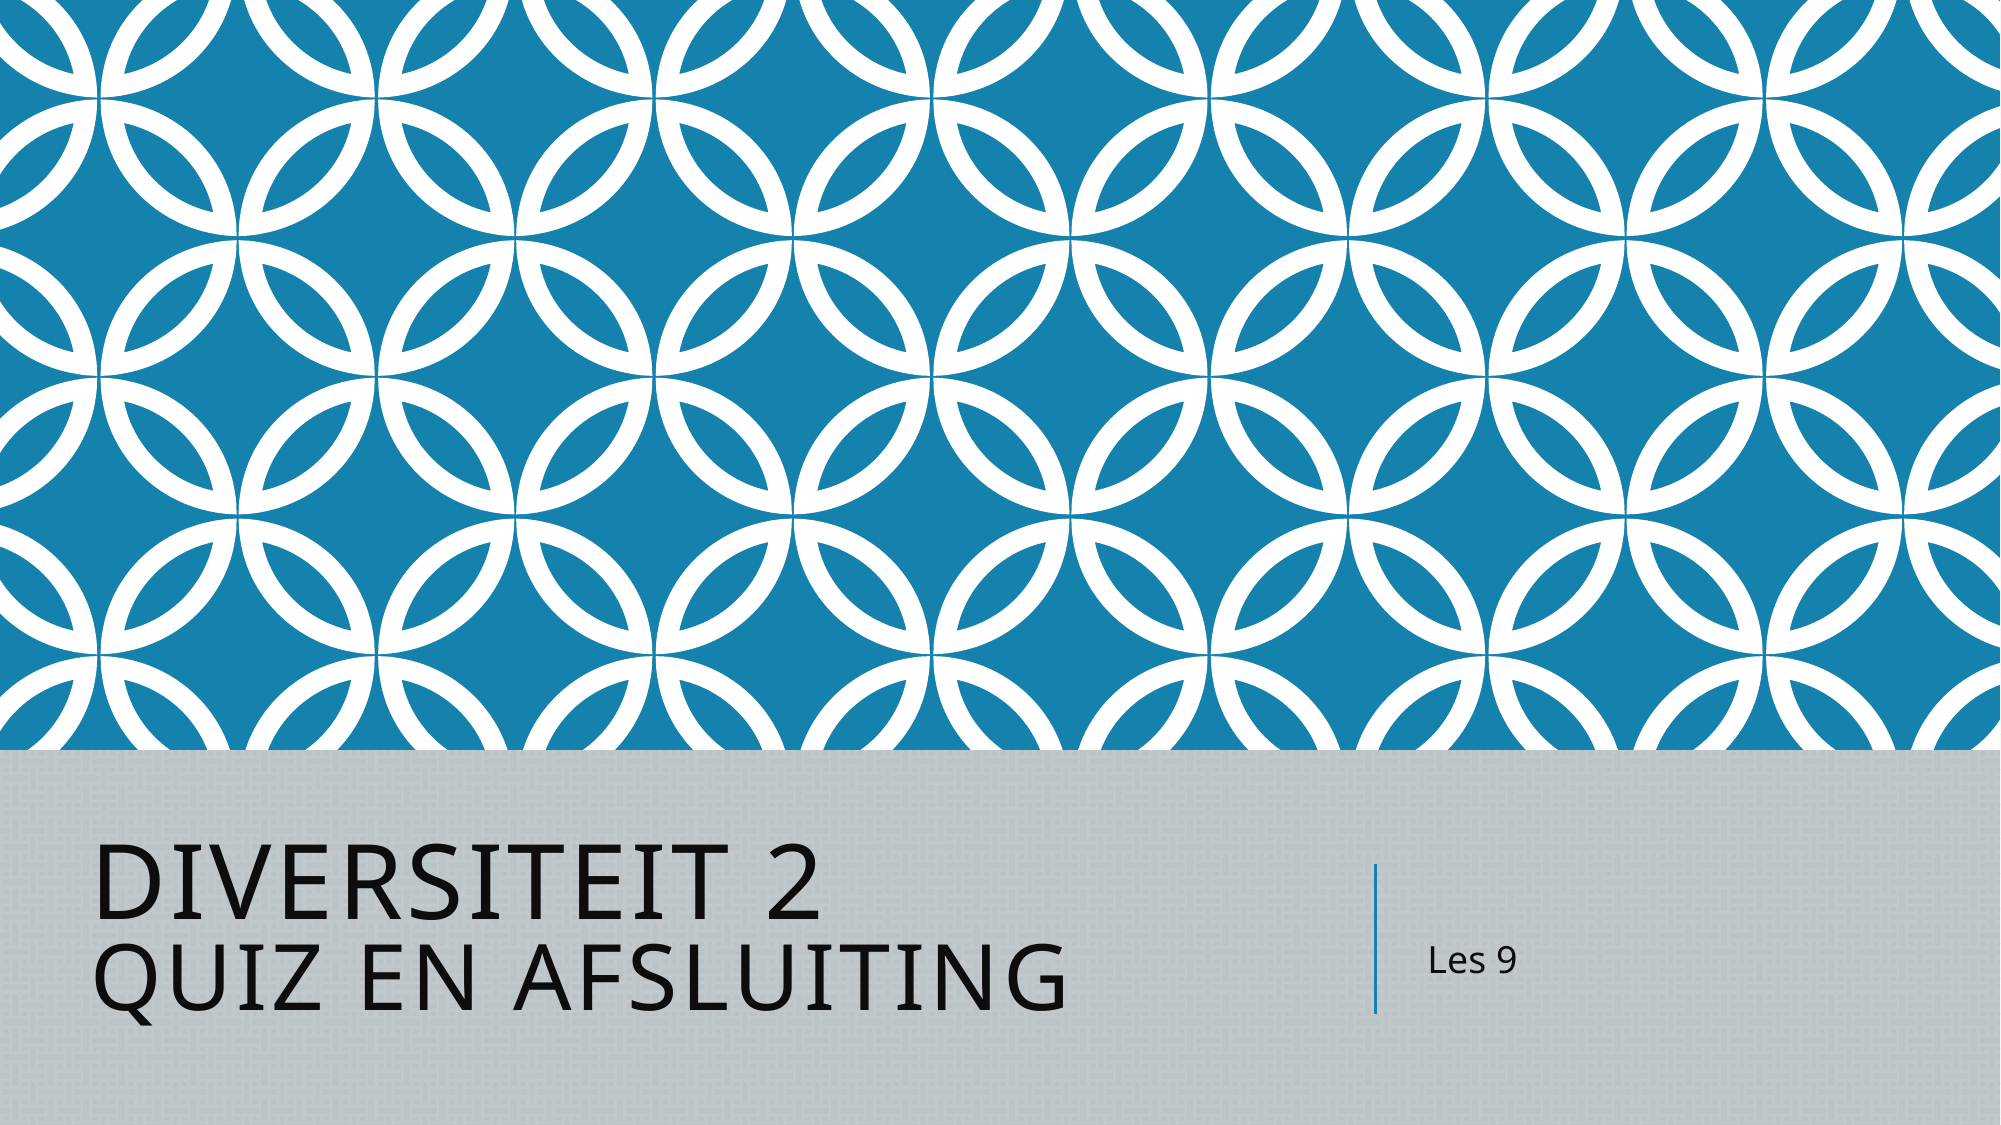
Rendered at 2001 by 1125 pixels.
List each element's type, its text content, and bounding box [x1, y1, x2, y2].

title Diversiteit 2 quiz en afsluiting [75, 813, 1350, 1054]
subtitle Les 9 [1412, 813, 1938, 1054]
